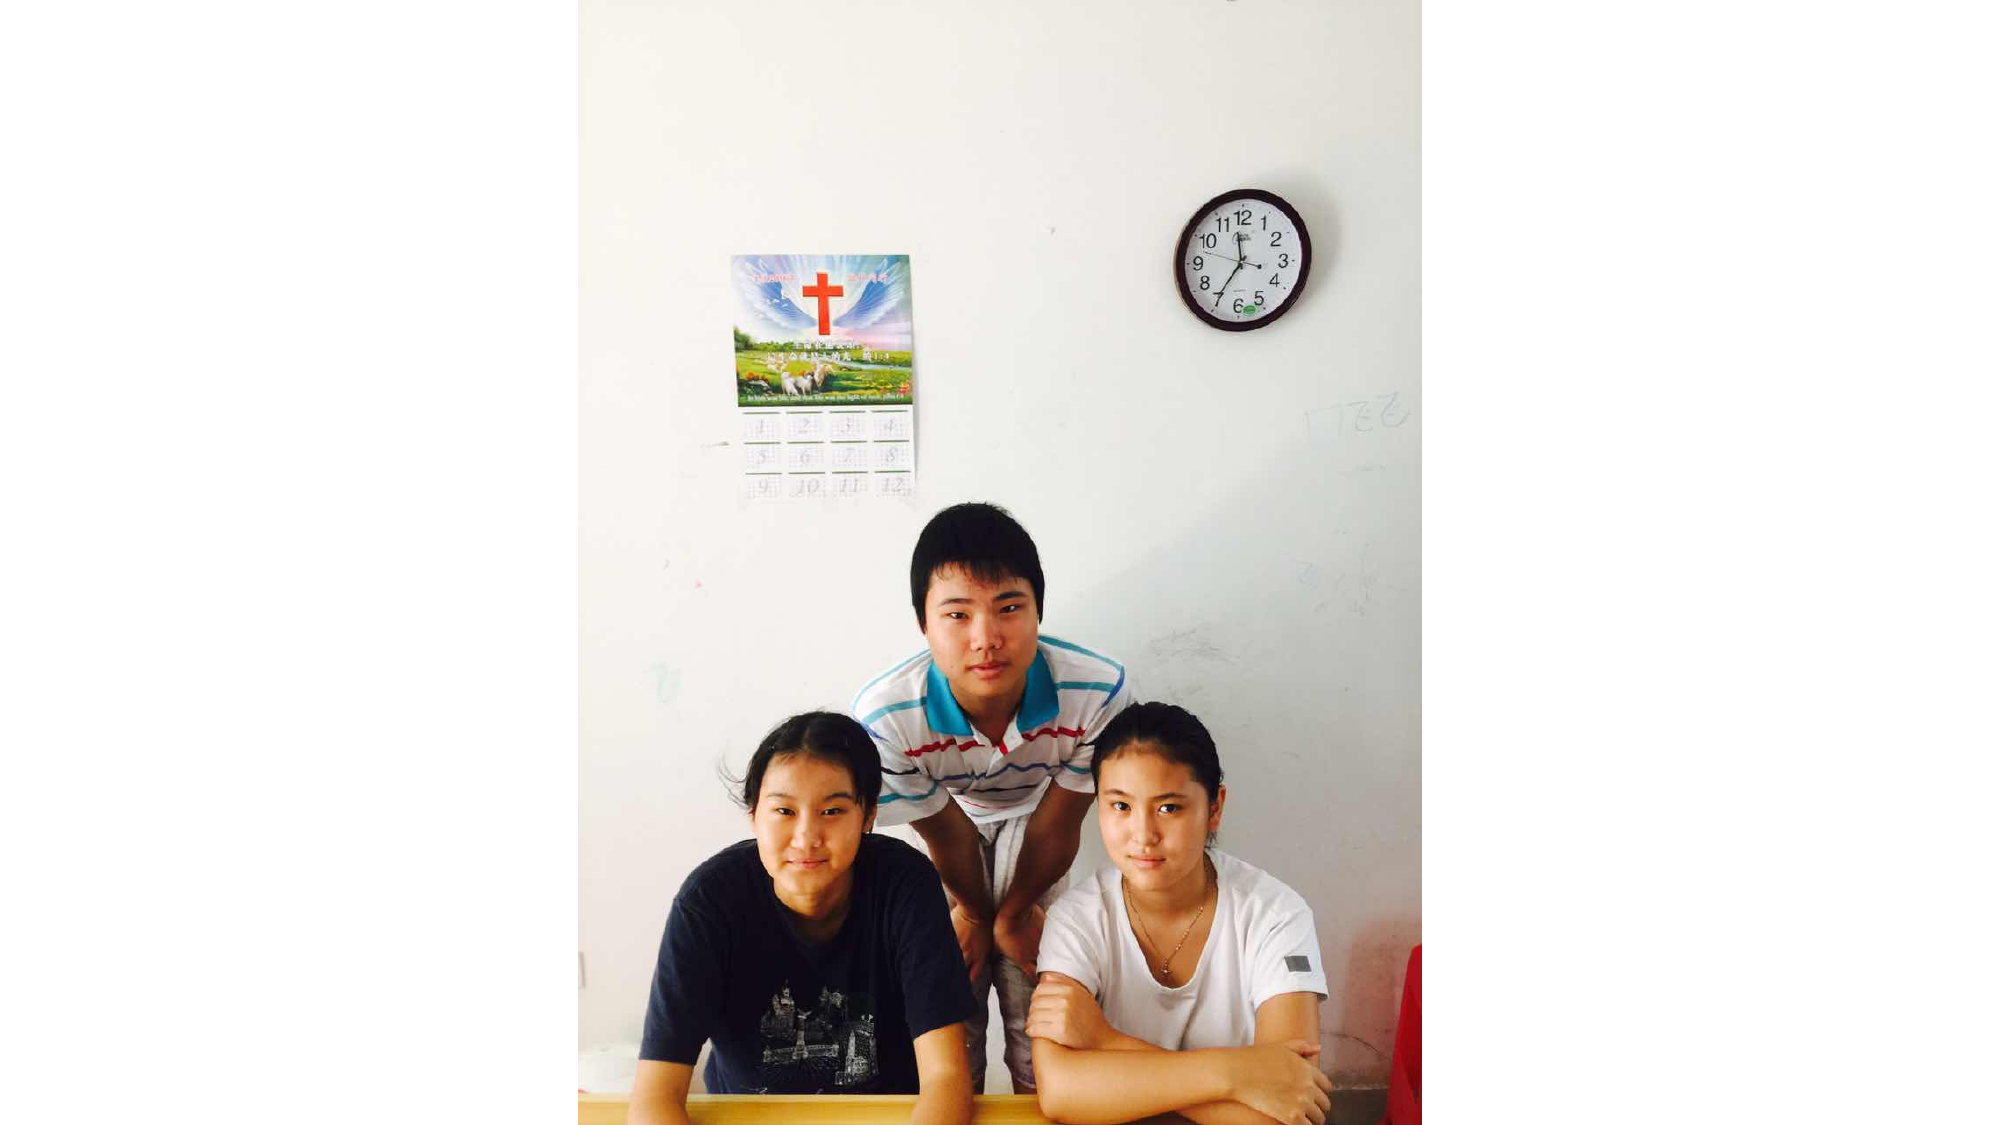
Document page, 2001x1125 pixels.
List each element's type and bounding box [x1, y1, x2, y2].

picture [578, 0, 1422, 1125]
